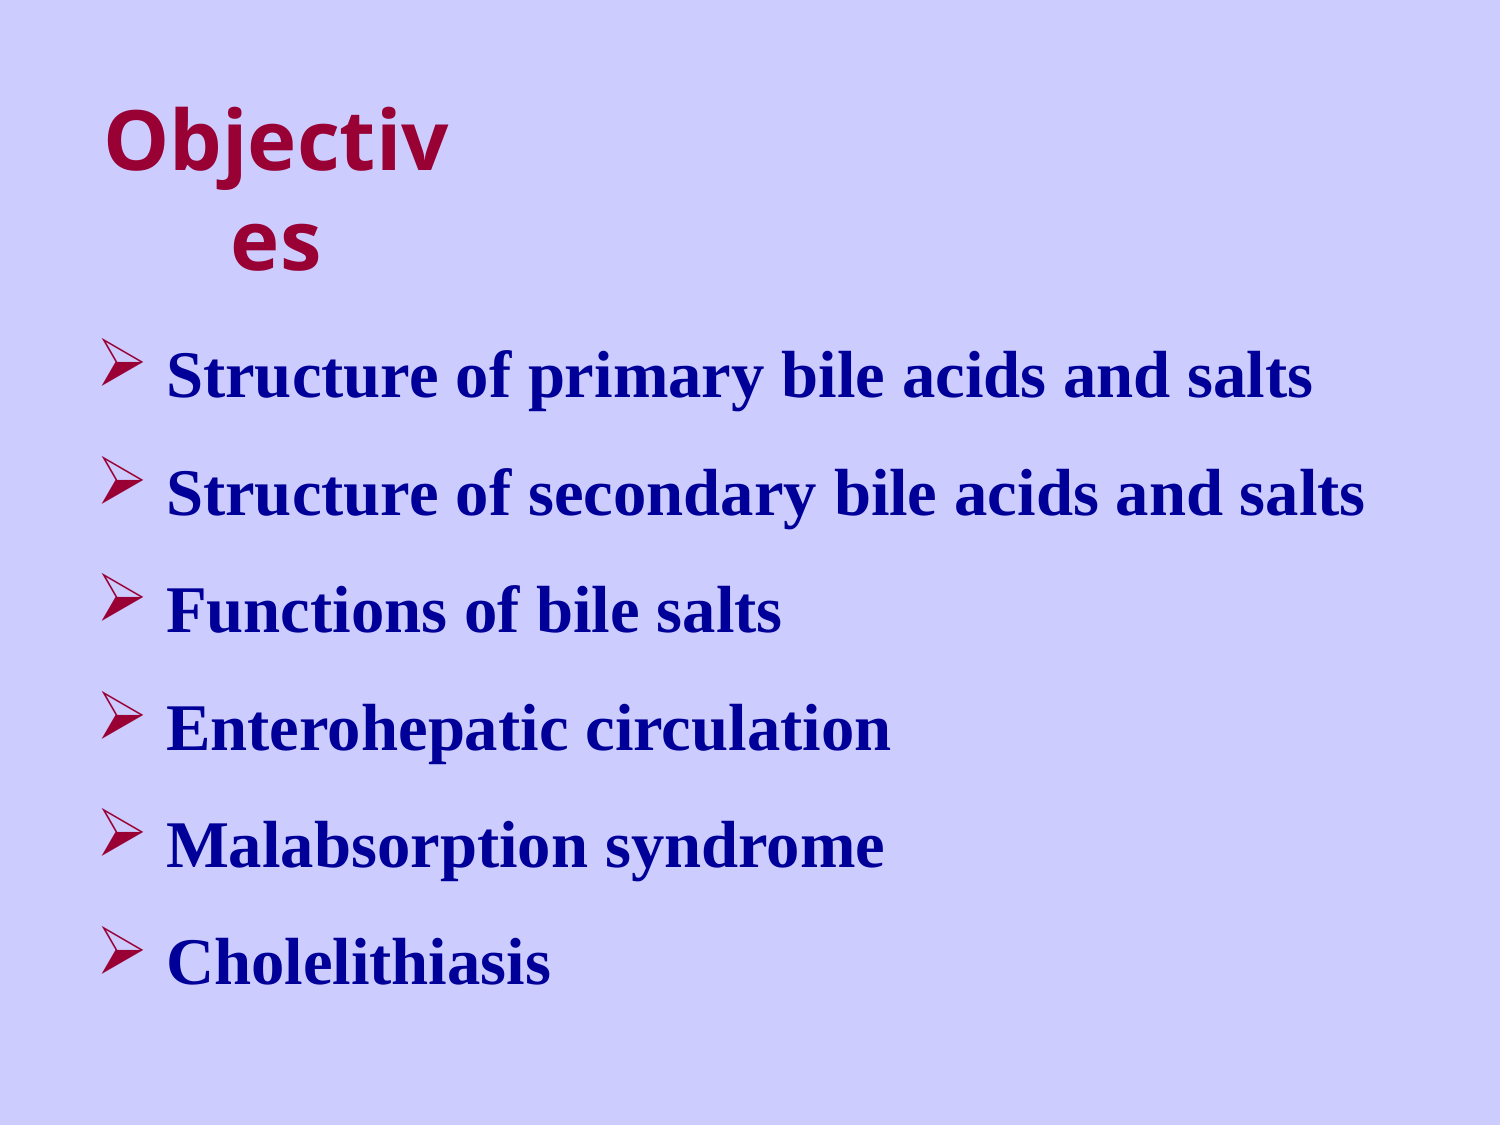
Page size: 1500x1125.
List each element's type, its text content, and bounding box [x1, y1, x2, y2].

text_box Structure of primary bile acids and salts Structure of secondary bile acids and salts Functions of bile salts Enterohepatic circulation Malabsorption syndrome Cholelithiasis [81, 323, 1383, 1006]
title Objectives [76, 112, 477, 263]
